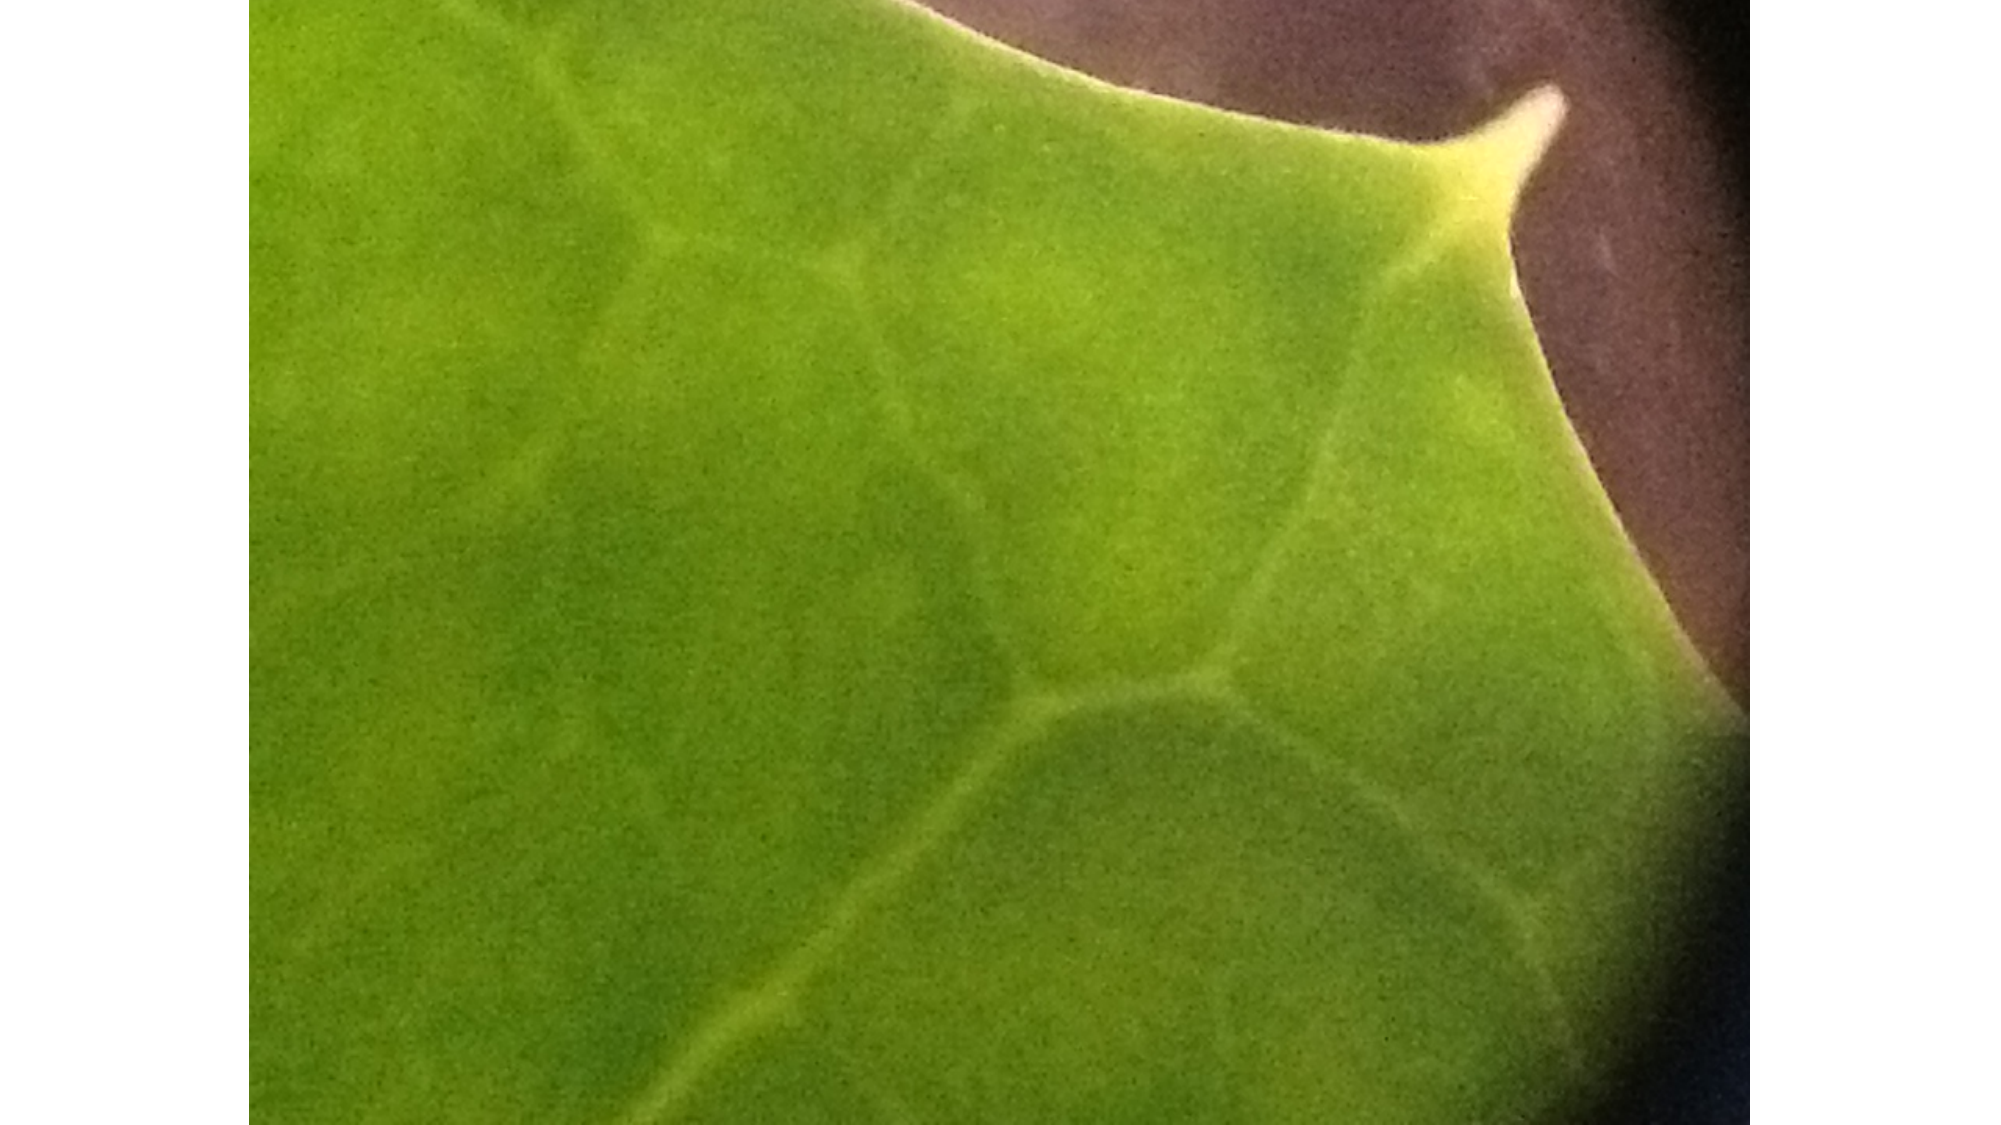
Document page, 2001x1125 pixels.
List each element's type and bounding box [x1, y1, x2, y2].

picture [249, 0, 1750, 1125]
